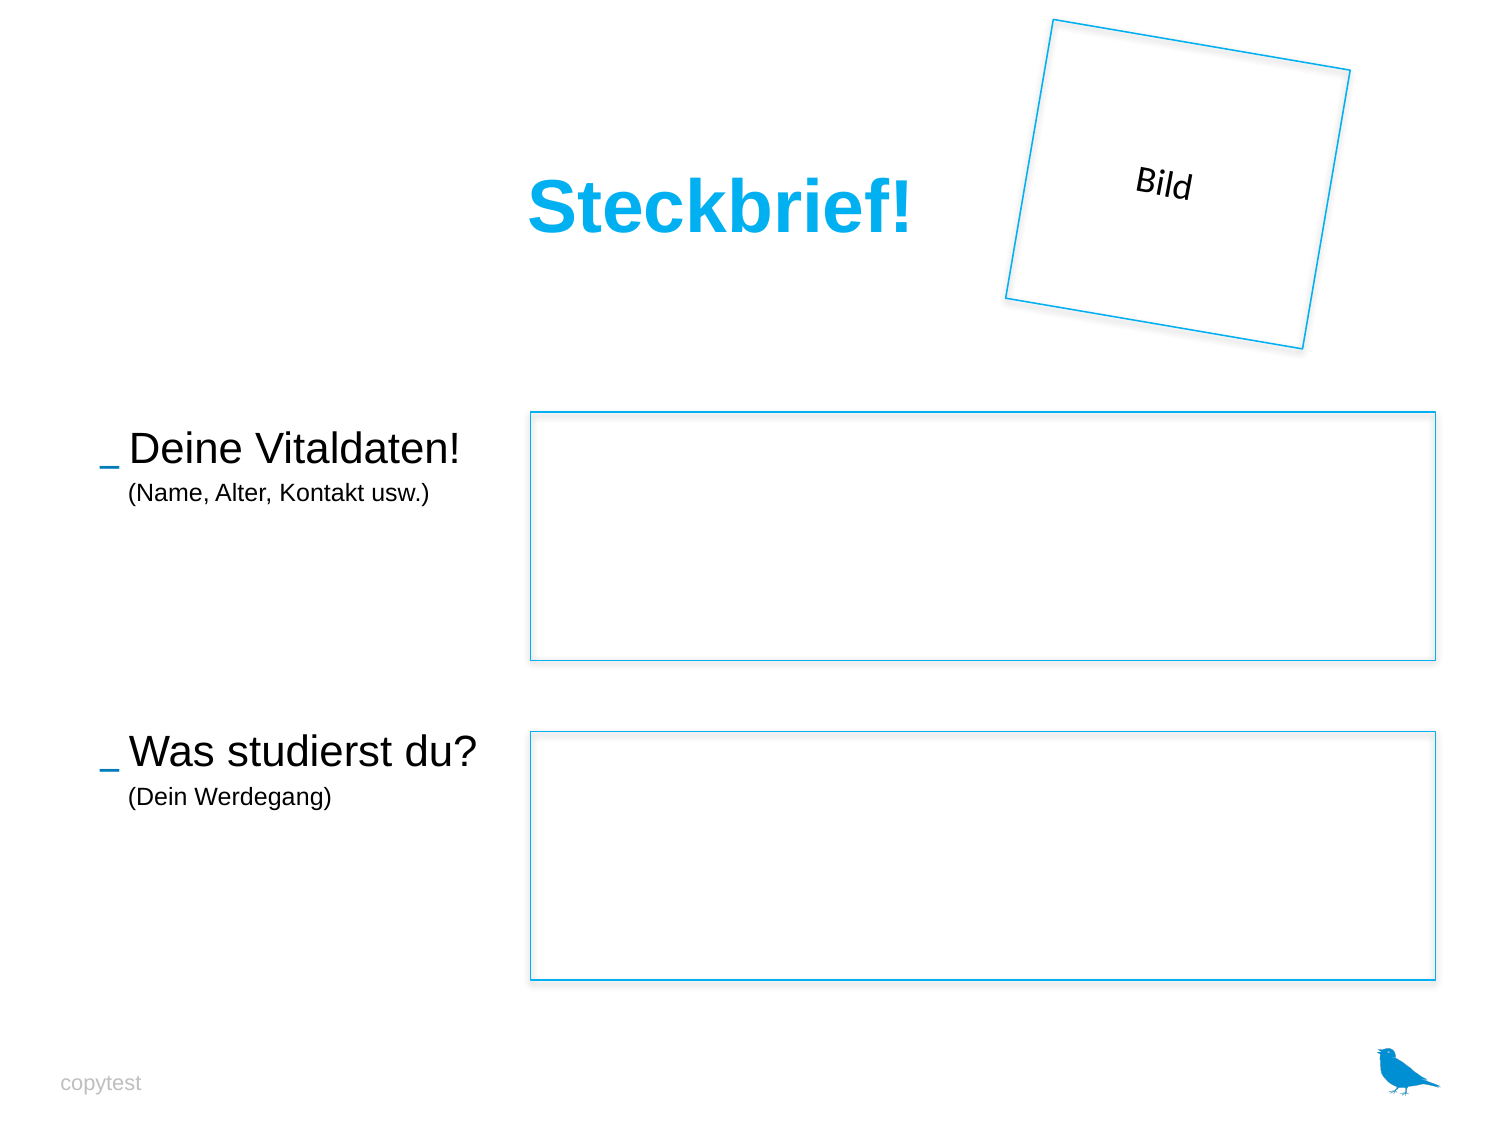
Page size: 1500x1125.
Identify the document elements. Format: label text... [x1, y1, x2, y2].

text_box [530, 411, 1436, 661]
footer copytest [45, 1060, 403, 1121]
text_box [530, 731, 1436, 981]
title Steckbrief! [512, 149, 1026, 247]
text_box [1004, 18, 1351, 350]
list Deine Vitaldaten! (Name, Alter, Kontakt usw.) Was studierst du? (Dein Werdegang) [85, 412, 1410, 980]
